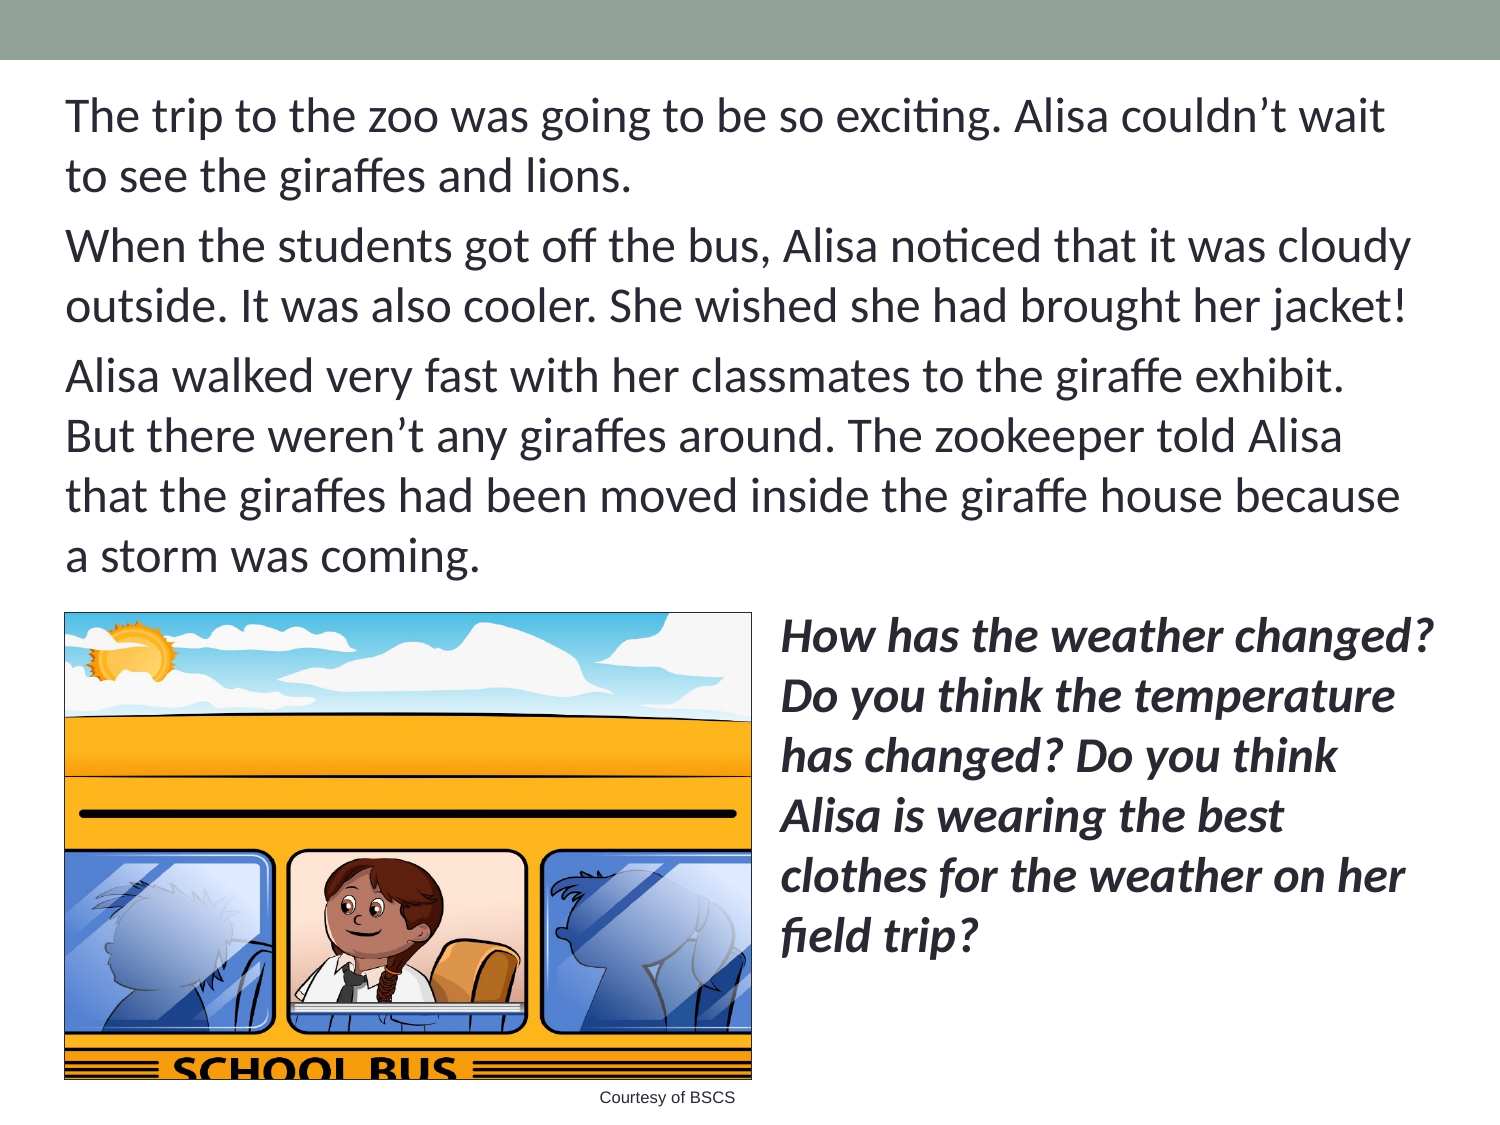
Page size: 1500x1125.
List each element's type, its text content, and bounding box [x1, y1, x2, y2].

list The trip to the zoo was going to be so exciting. Alisa couldn’t wait to see the giraffes and lions. When the students got off the bus, Alisa noticed that it was cloudy outside. It was also cooler. She wished she had brought her jacket! Alisa walked very fast with her classmates to the giraffe exhibit. But there weren’t any giraffes around. The zookeeper told Alisa that the giraffes had been moved inside the giraffe house because a storm was coming. [50, 75, 1438, 1063]
text_box Courtesy of BSCS [584, 1088, 751, 1114]
text_box How has the weather changed? Do you think the temperature has changed? Do you think Alisa is wearing the best clothes for the weather on her field trip? [765, 595, 1453, 1063]
picture [63, 612, 752, 1080]
